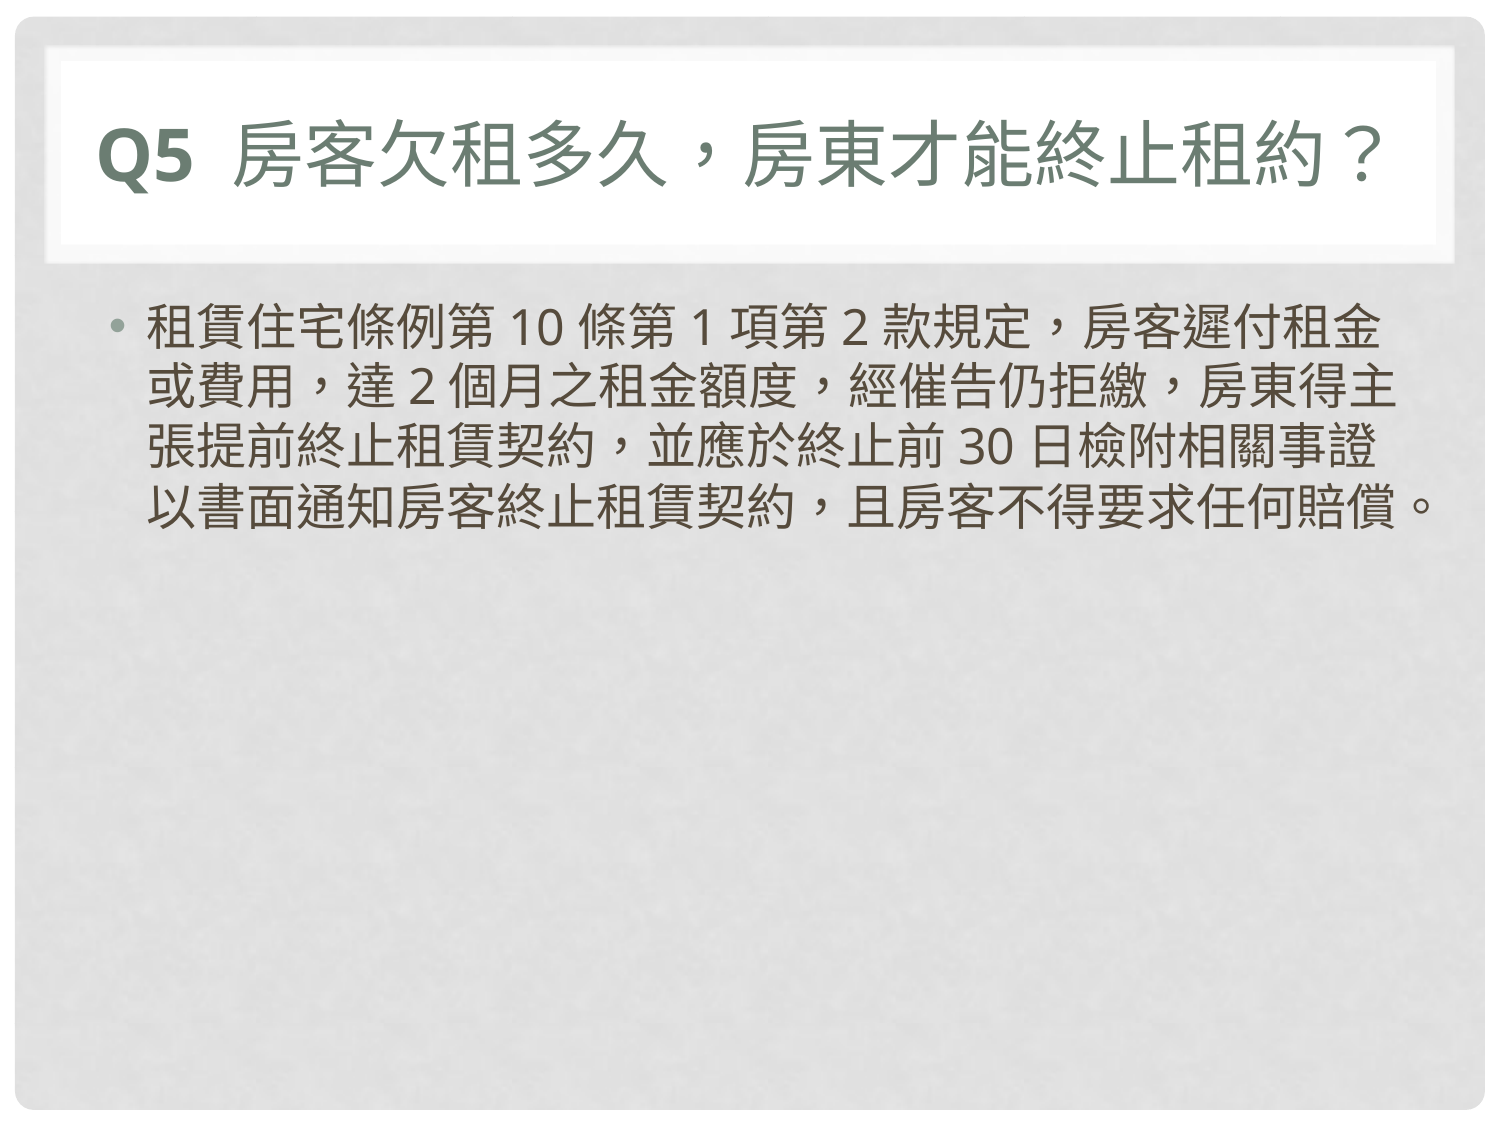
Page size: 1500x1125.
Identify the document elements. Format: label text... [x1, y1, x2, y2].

title q5 房客欠租多久，房東才能終止租約？ [69, 66, 1425, 238]
list 租賃住宅條例第10條第1項第2款規定，房客遲付租金或費用，達2個月之租金額度，經催告仍拒繳，房東得主張提前終止租賃契約，並應於終止前30日檢附相關事證以書面通知房客終止租賃契約，且房客不得要求任何賠償。 [75, 287, 1425, 1005]
